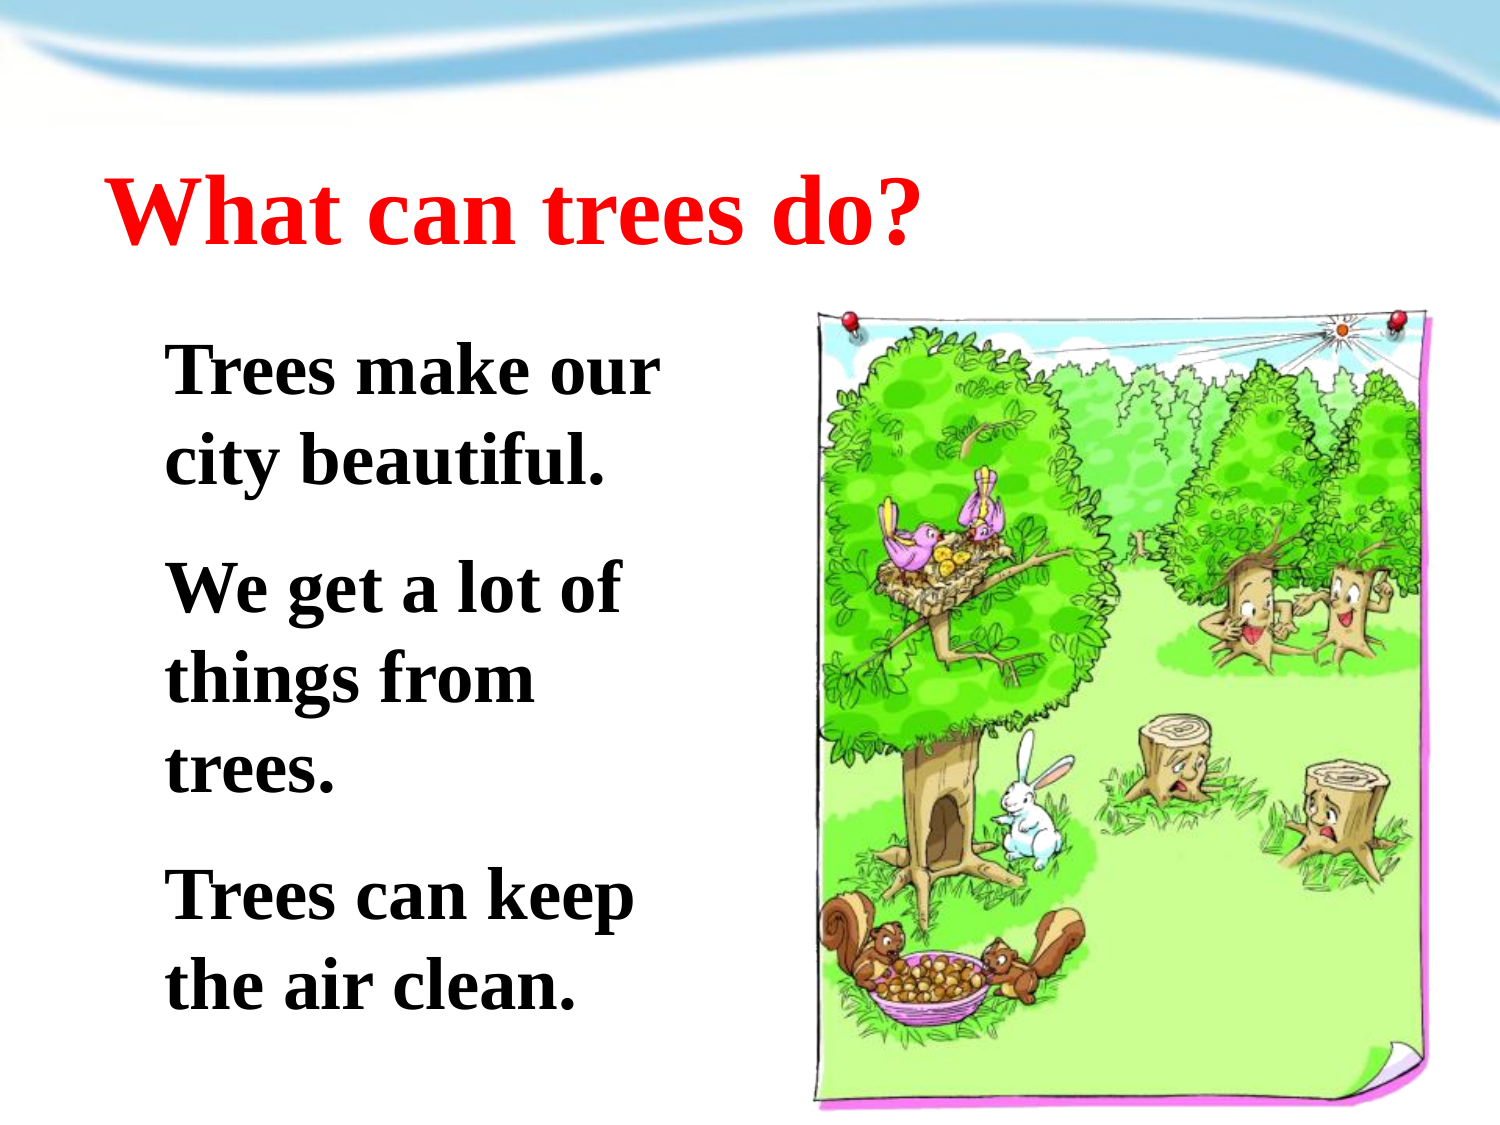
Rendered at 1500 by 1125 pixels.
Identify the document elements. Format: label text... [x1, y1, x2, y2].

picture [787, 287, 1451, 1125]
text_box Trees make our city beautiful. We get a lot of things from trees. Trees can keep the air clean. [150, 312, 713, 1033]
picture [0, 0, 1500, 126]
text_box What can trees do? [88, 137, 942, 273]
